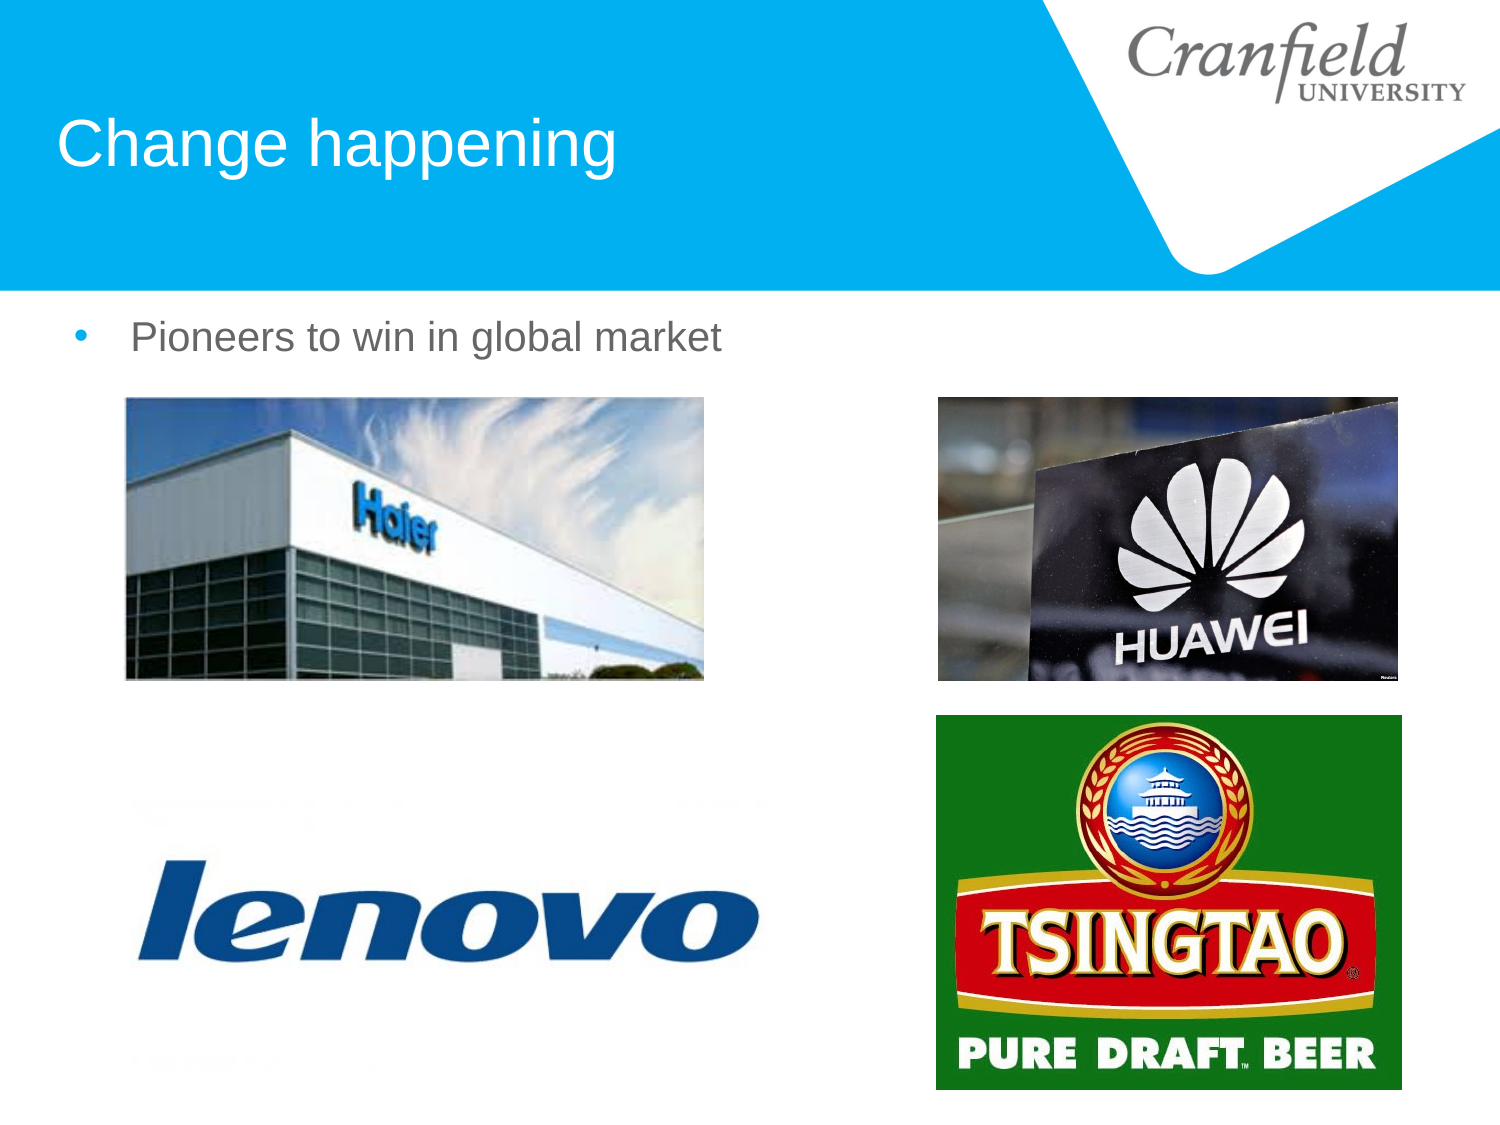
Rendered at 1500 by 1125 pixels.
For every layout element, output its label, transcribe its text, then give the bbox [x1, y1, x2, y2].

list Pioneers to win in global market [59, 302, 1471, 1035]
title Change happening [41, 18, 1046, 260]
picture [1044, 0, 1500, 274]
picture [0, 291, 1500, 1125]
